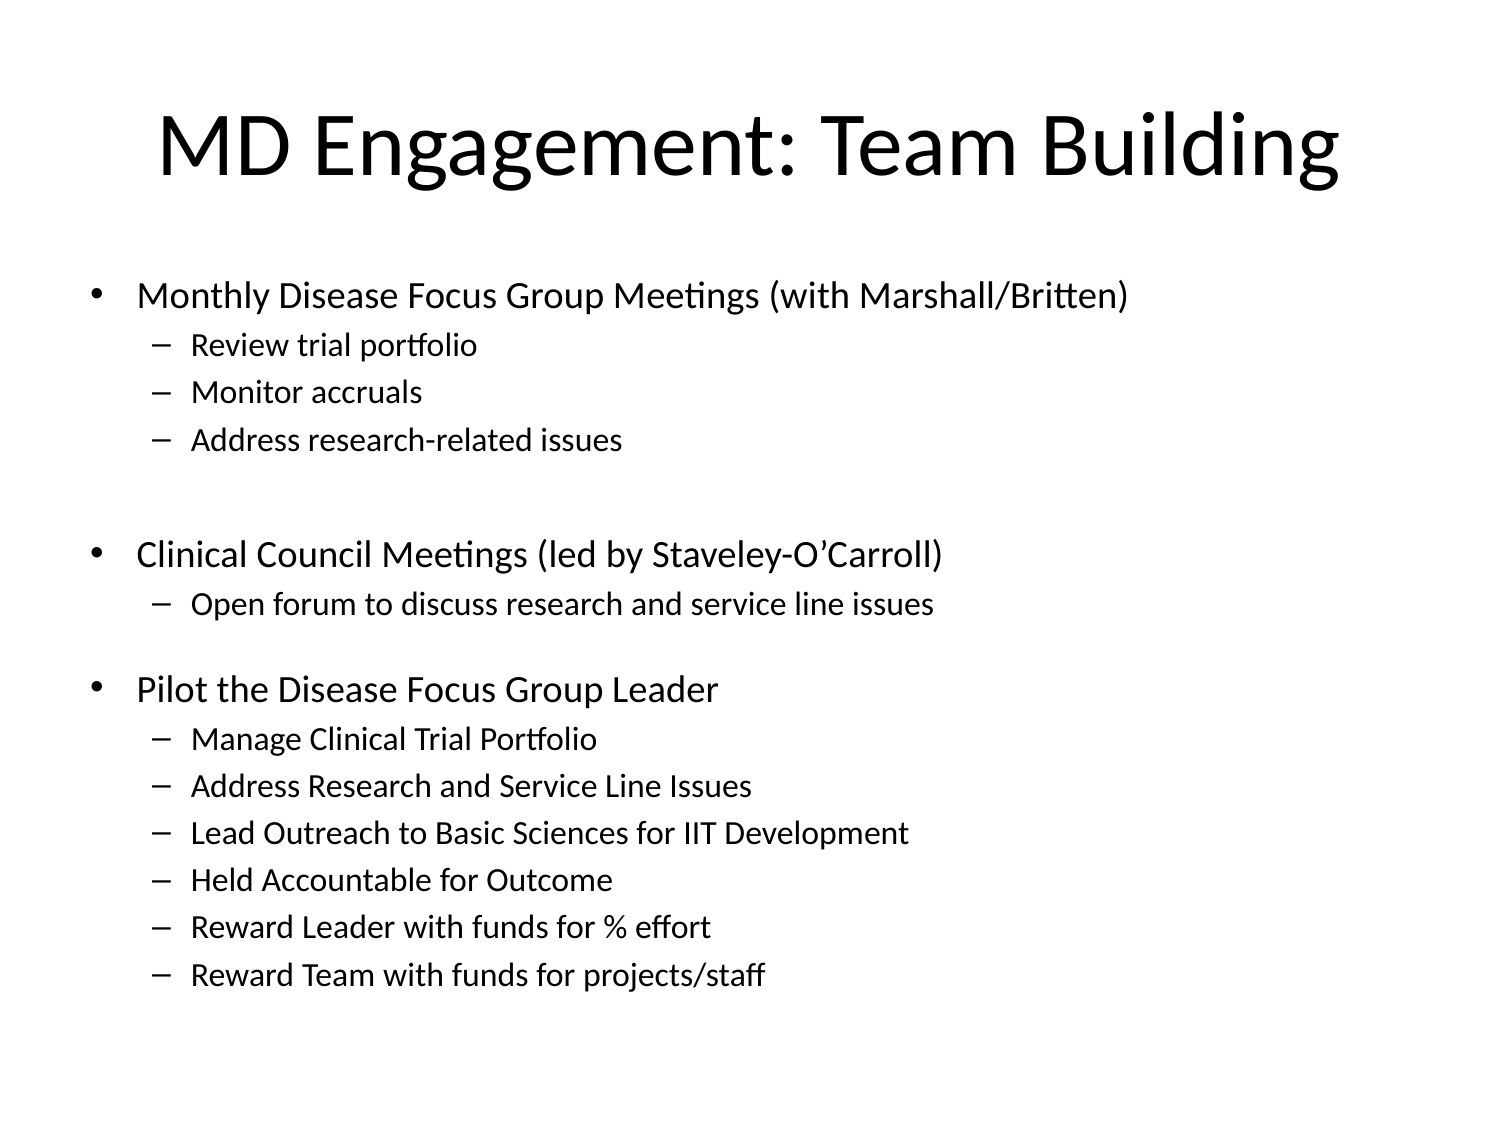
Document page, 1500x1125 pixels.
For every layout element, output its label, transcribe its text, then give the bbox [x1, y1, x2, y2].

title MD Engagement: Team Building [75, 45, 1425, 233]
list Monthly Disease Focus Group Meetings (with Marshall/Britten) Review trial portfolio Monitor accruals Address research-related issues Clinical Council Meetings (led by Staveley-O’Carroll) Open forum to discuss research and service line issues Pilot the Disease Focus Group Leader Manage Clinical Trial Portfolio Address Research and Service Line Issues Lead Outreach to Basic Sciences for IIT Development Held Accountable for Outcome Reward Leader with funds for % effort Reward Team with funds for projects/staff [75, 262, 1425, 1005]
